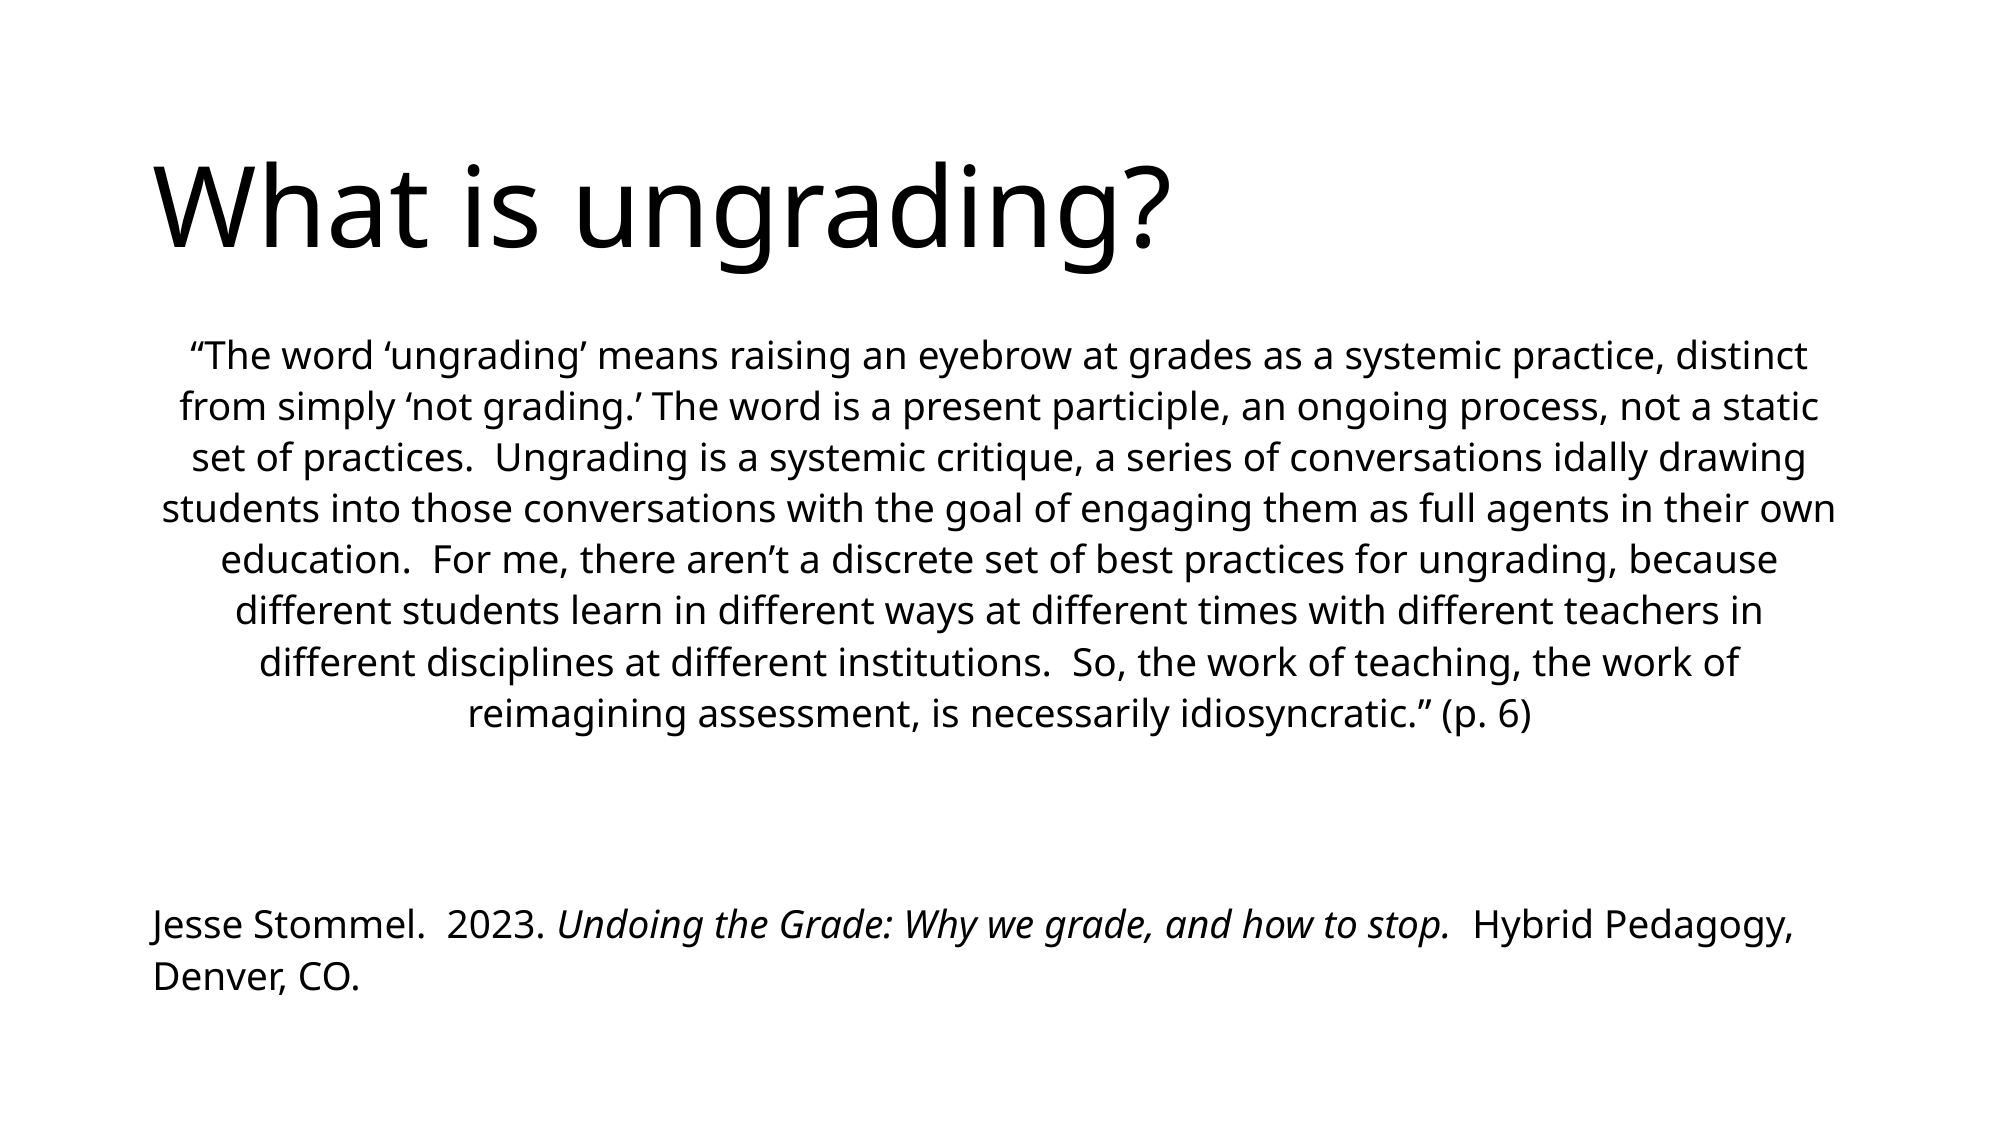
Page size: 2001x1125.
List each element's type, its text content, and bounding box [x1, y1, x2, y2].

title What is ungrading? [137, 59, 1863, 278]
list “The word ‘ungrading’ means raising an eyebrow at grades as a systemic practice, distinct from simply ‘not grading.’ The word is a present participle, an ongoing process, not a static set of practices. Ungrading is a systemic critique, a series of conversations idally drawing students into those conversations with the goal of engaging them as full agents in their own education. For me, there aren’t a discrete set of best practices for ungrading, because different students learn in different ways at different times with different teachers in different disciplines at different institutions. So, the work of teaching, the work of reimagining assessment, is necessarily idiosyncratic.” (p. 6) Jesse Stommel. 2023. Undoing the Grade: Why we grade, and how to stop. Hybrid Pedagogy, Denver, CO. [137, 318, 1863, 1014]
